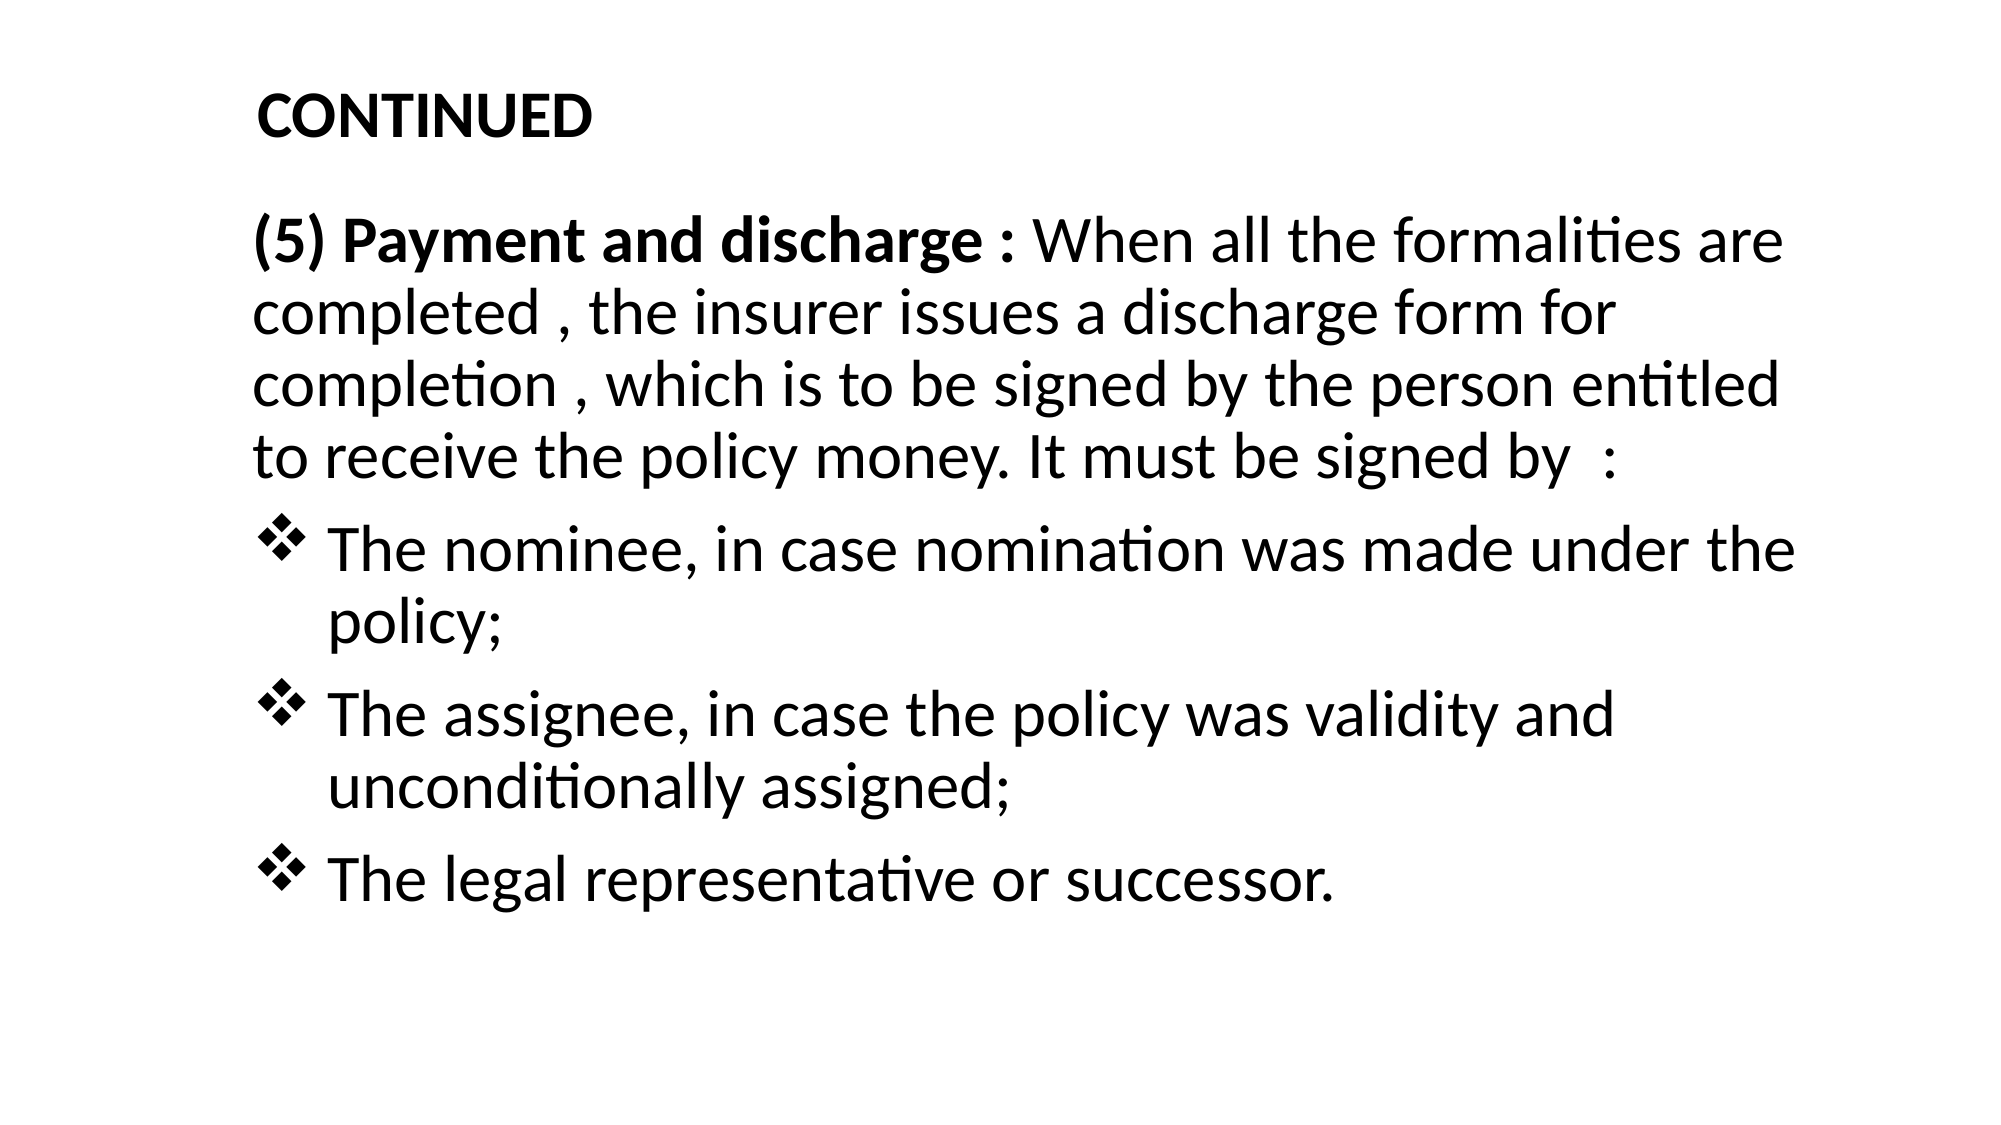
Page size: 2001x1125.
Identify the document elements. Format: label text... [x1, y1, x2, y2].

title CONTINUED [203, 80, 649, 160]
subtitle (5) Payment and discharge : When all the formalities are completed , the insurer issues a discharge form for completion , which is to be signed by the person entitled to receive the policy money. It must be signed by : The nominee, in case nomination was made under the policy; The assignee, in case the policy was validity and unconditionally assigned; The legal representative or successor. [237, 196, 1816, 1071]
